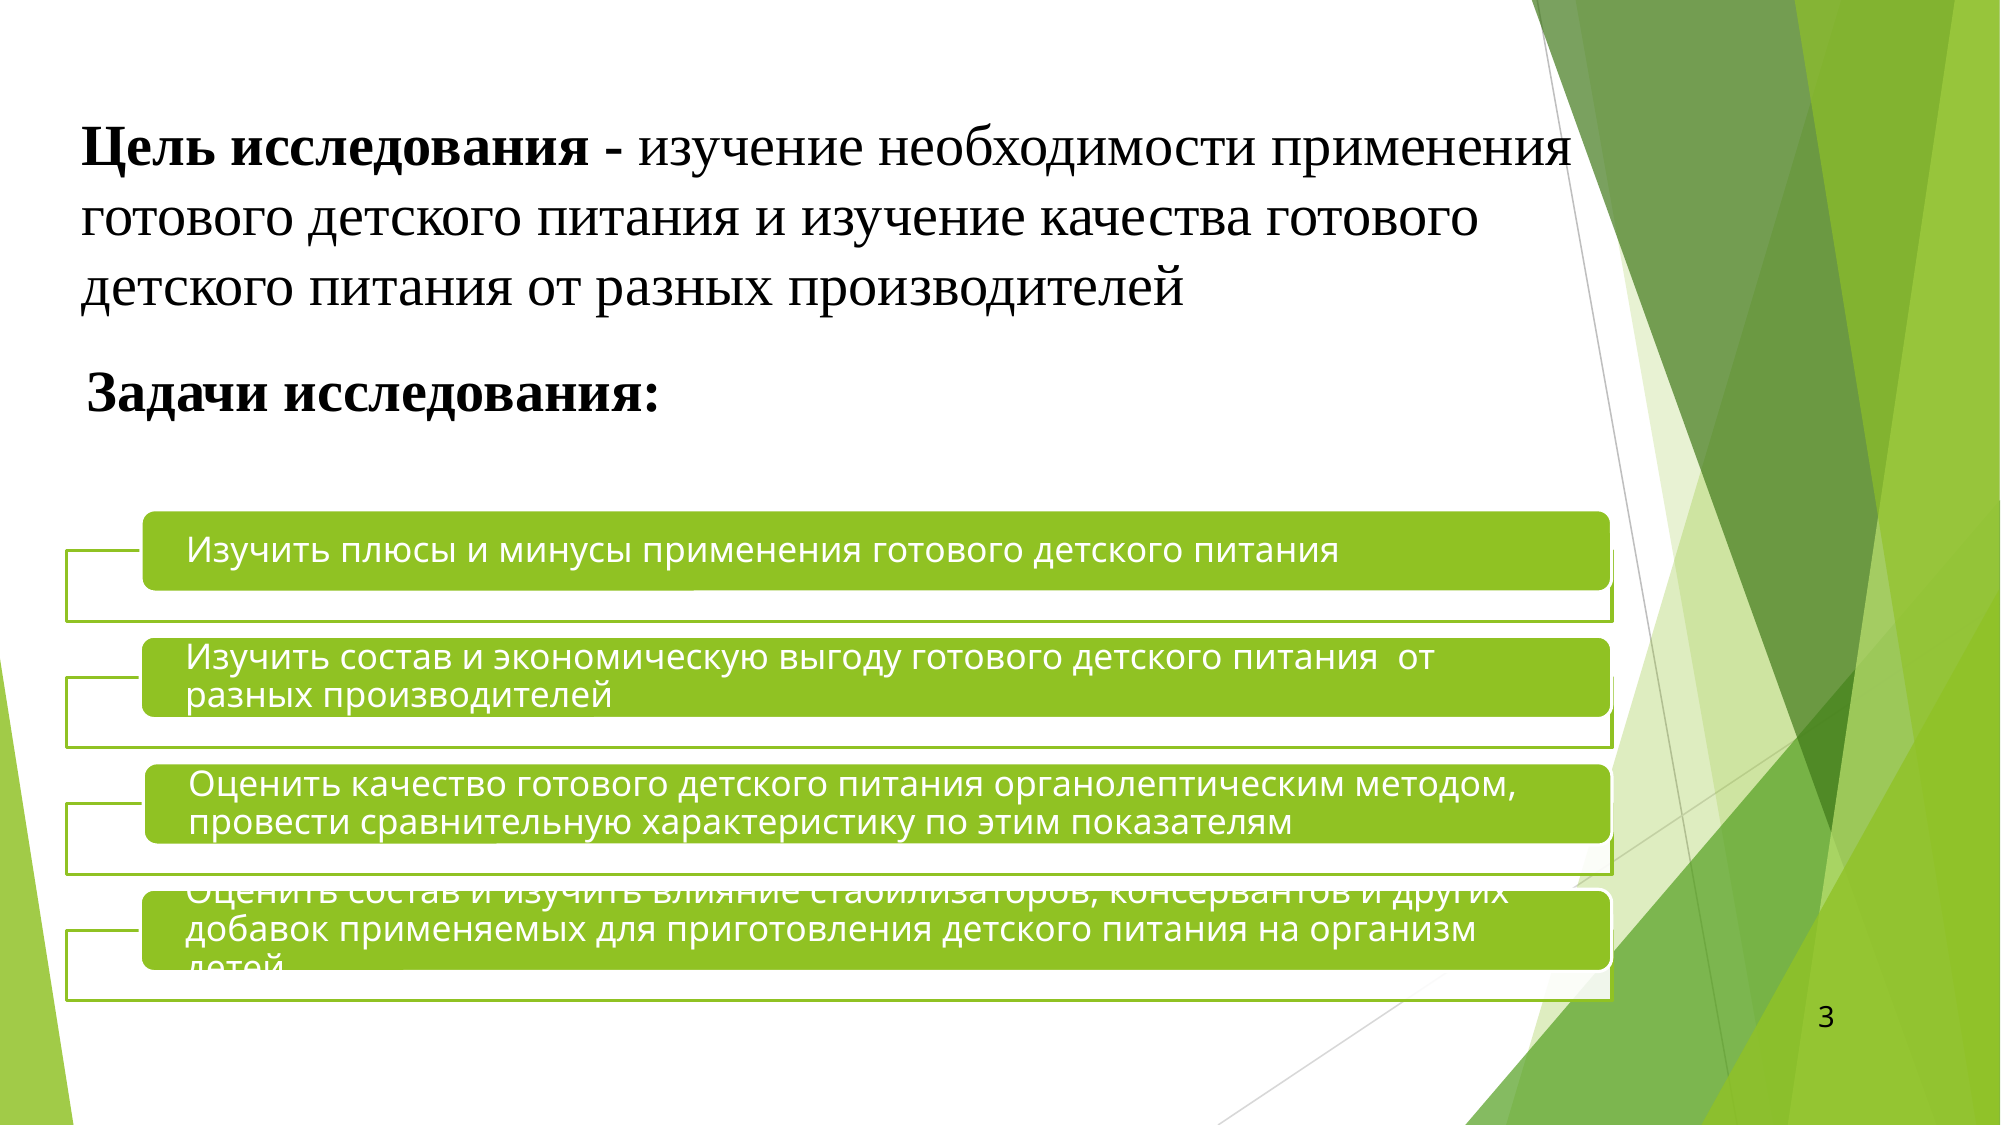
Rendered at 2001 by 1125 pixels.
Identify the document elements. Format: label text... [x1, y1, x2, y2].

text_box 3 [1803, 983, 2000, 1049]
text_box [66, 509, 1613, 1001]
text_box Задачи исследования: [53, 345, 758, 431]
title Цель исследования - изучение необходимости применения готового детского питания и изучение качества готового детского питания от разных производителей [66, 99, 1649, 346]
